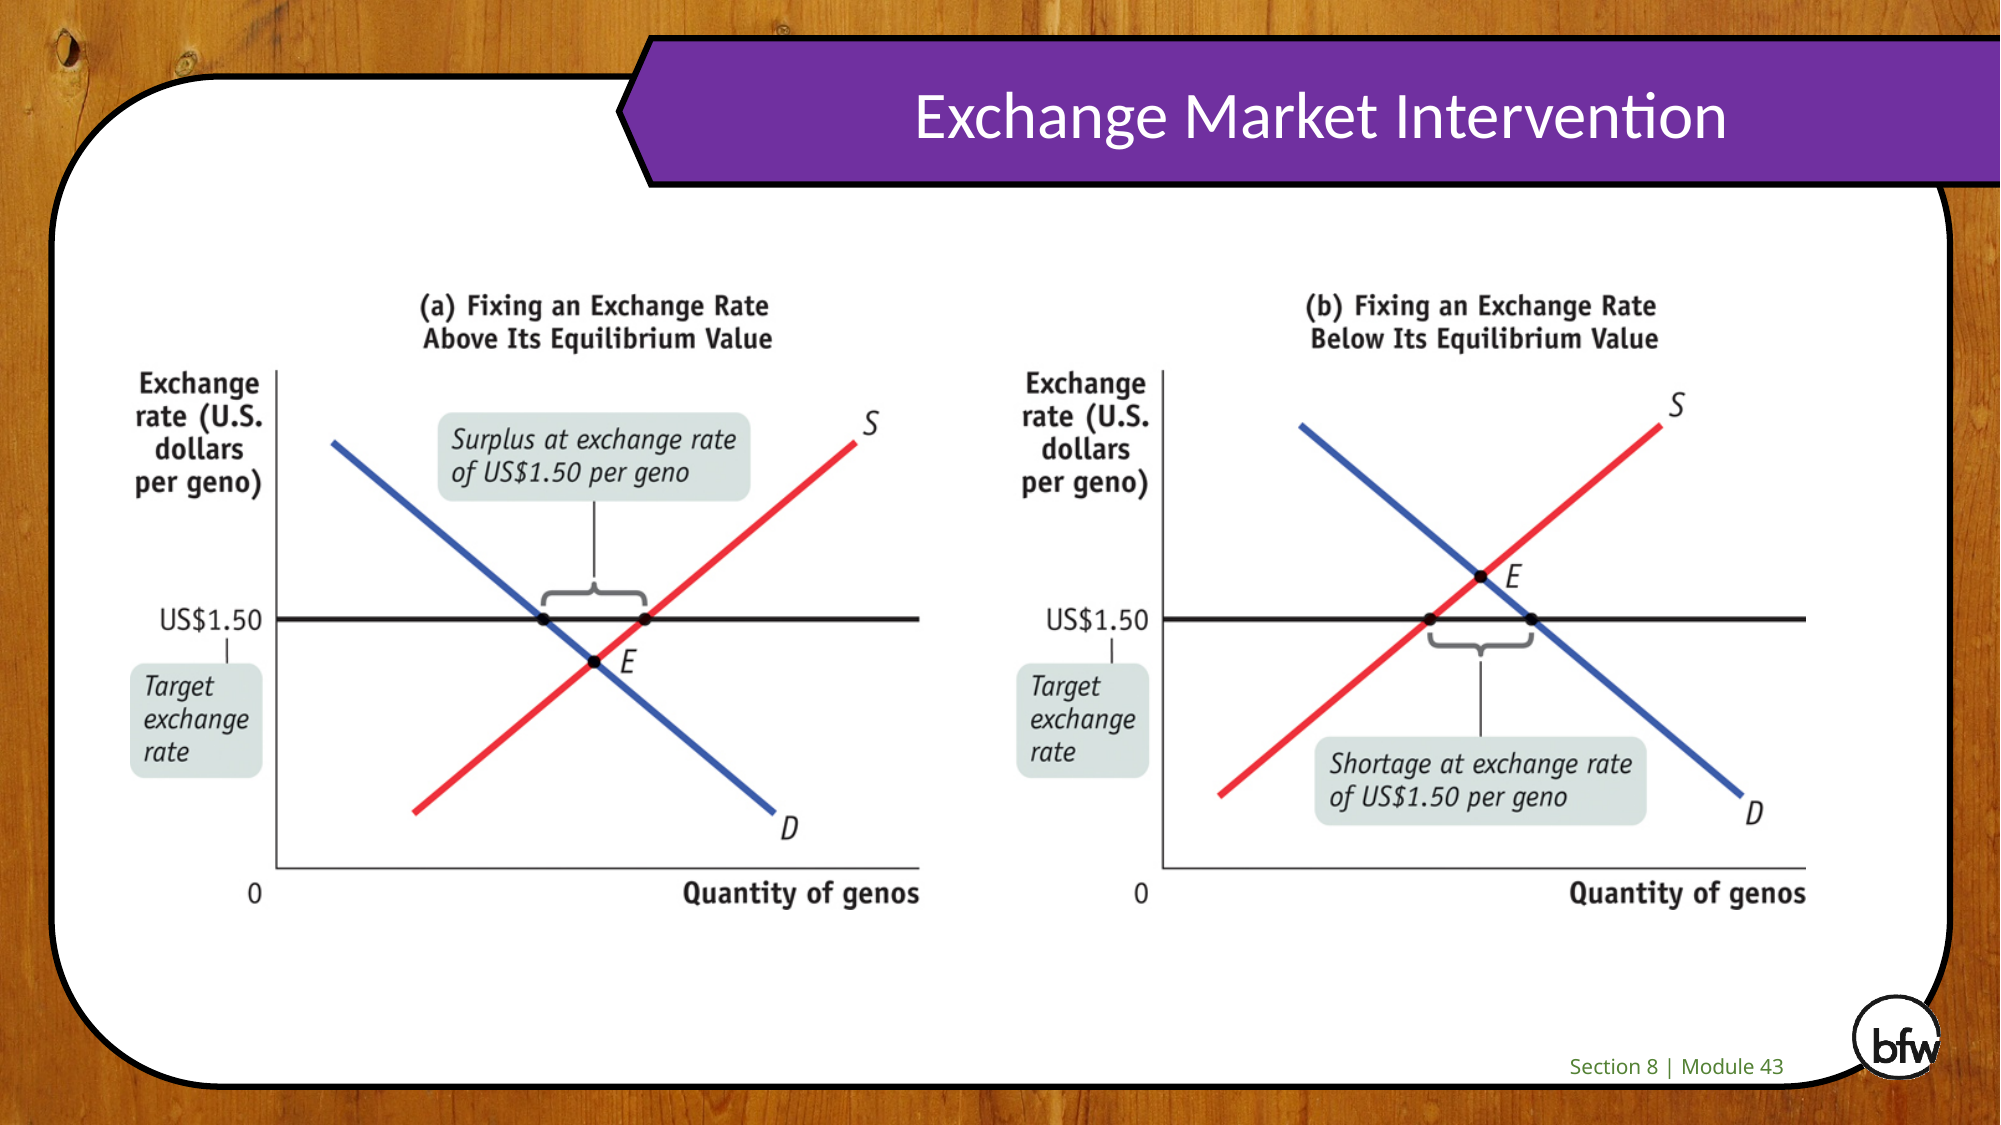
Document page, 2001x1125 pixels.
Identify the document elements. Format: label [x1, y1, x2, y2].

list [0, 0, 2000, 1125]
picture [1850, 992, 1943, 1082]
picture [130, 294, 1806, 910]
